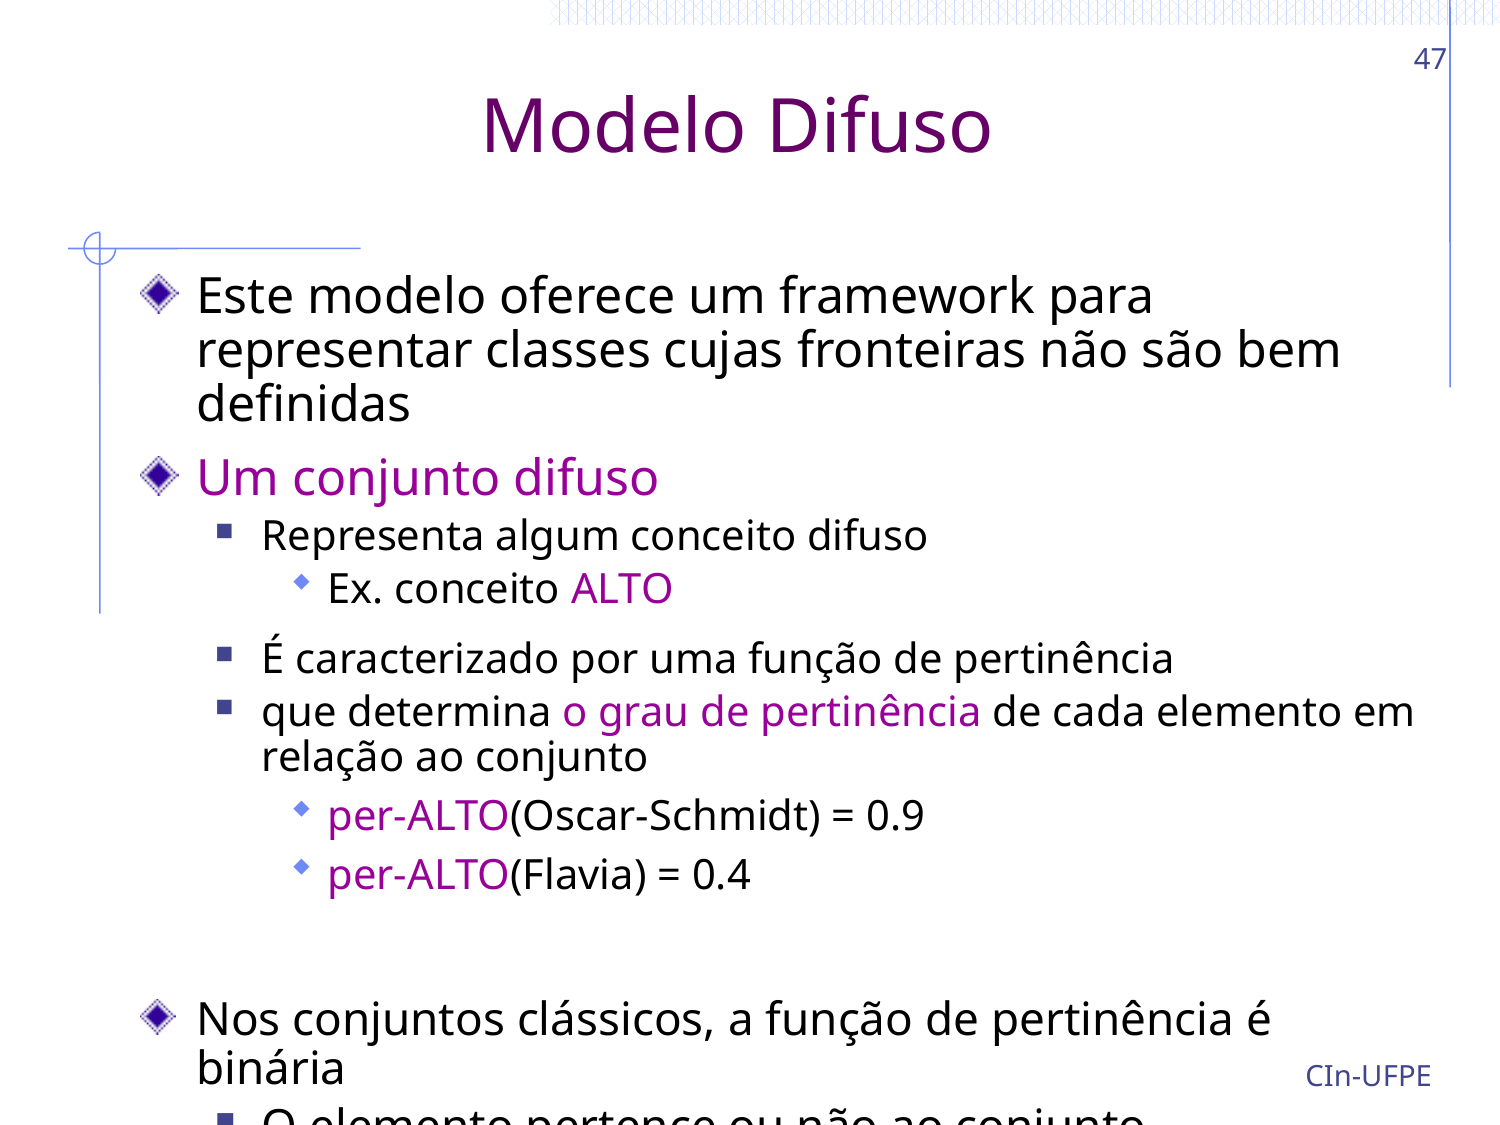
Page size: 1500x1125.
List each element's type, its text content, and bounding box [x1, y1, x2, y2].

title Modelo Difuso [99, 12, 1376, 176]
slide_number 47 [1376, 12, 1463, 88]
list Este modelo oferece um framework para representar classes cujas fronteiras não são bem definidas Um conjunto difuso Representa algum conceito difuso Ex. conceito ALTO É caracterizado por uma função de pertinência que determina o grau de pertinência de cada elemento em relação ao conjunto per-ALTO(Oscar-Schmidt) = 0.9 per-ALTO(Flavia) = 0.4 Nos conjuntos clássicos, a função de pertinência é binária O elemento pertence ou não ao conjunto [124, 262, 1451, 1065]
picture [140, 456, 179, 496]
picture [140, 999, 176, 1035]
picture [140, 274, 179, 314]
footer CIn-UFPE [1249, 1024, 1488, 1101]
